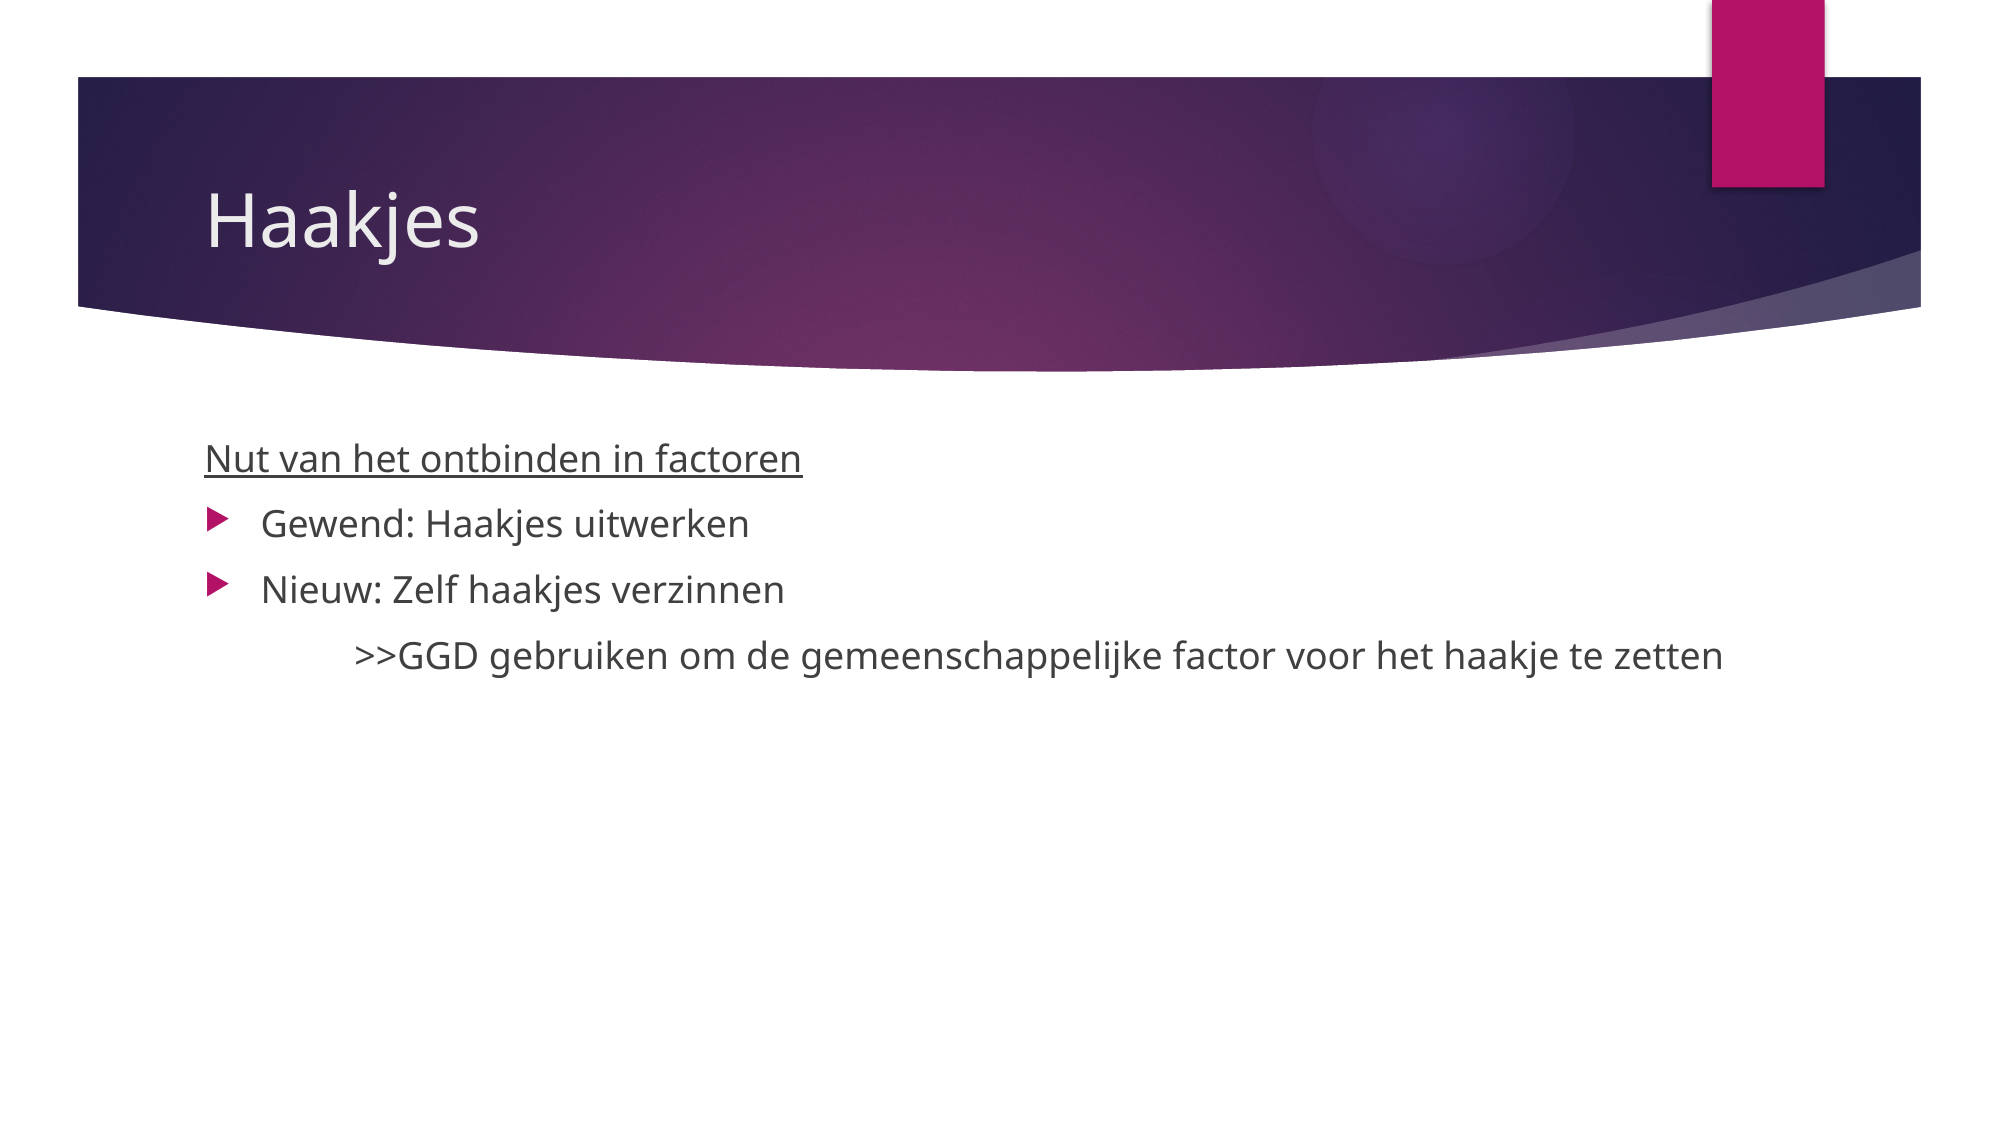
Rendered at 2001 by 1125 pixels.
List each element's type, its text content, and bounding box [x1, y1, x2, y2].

title Haakjes [189, 159, 1627, 276]
list Nut van het ontbinden in factoren Gewend: Haakjes uitwerken Nieuw: Zelf haakjes verzinnen >>GGD gebruiken om de gemeenschappelijke factor voor het haakje te zetten [189, 427, 1753, 988]
